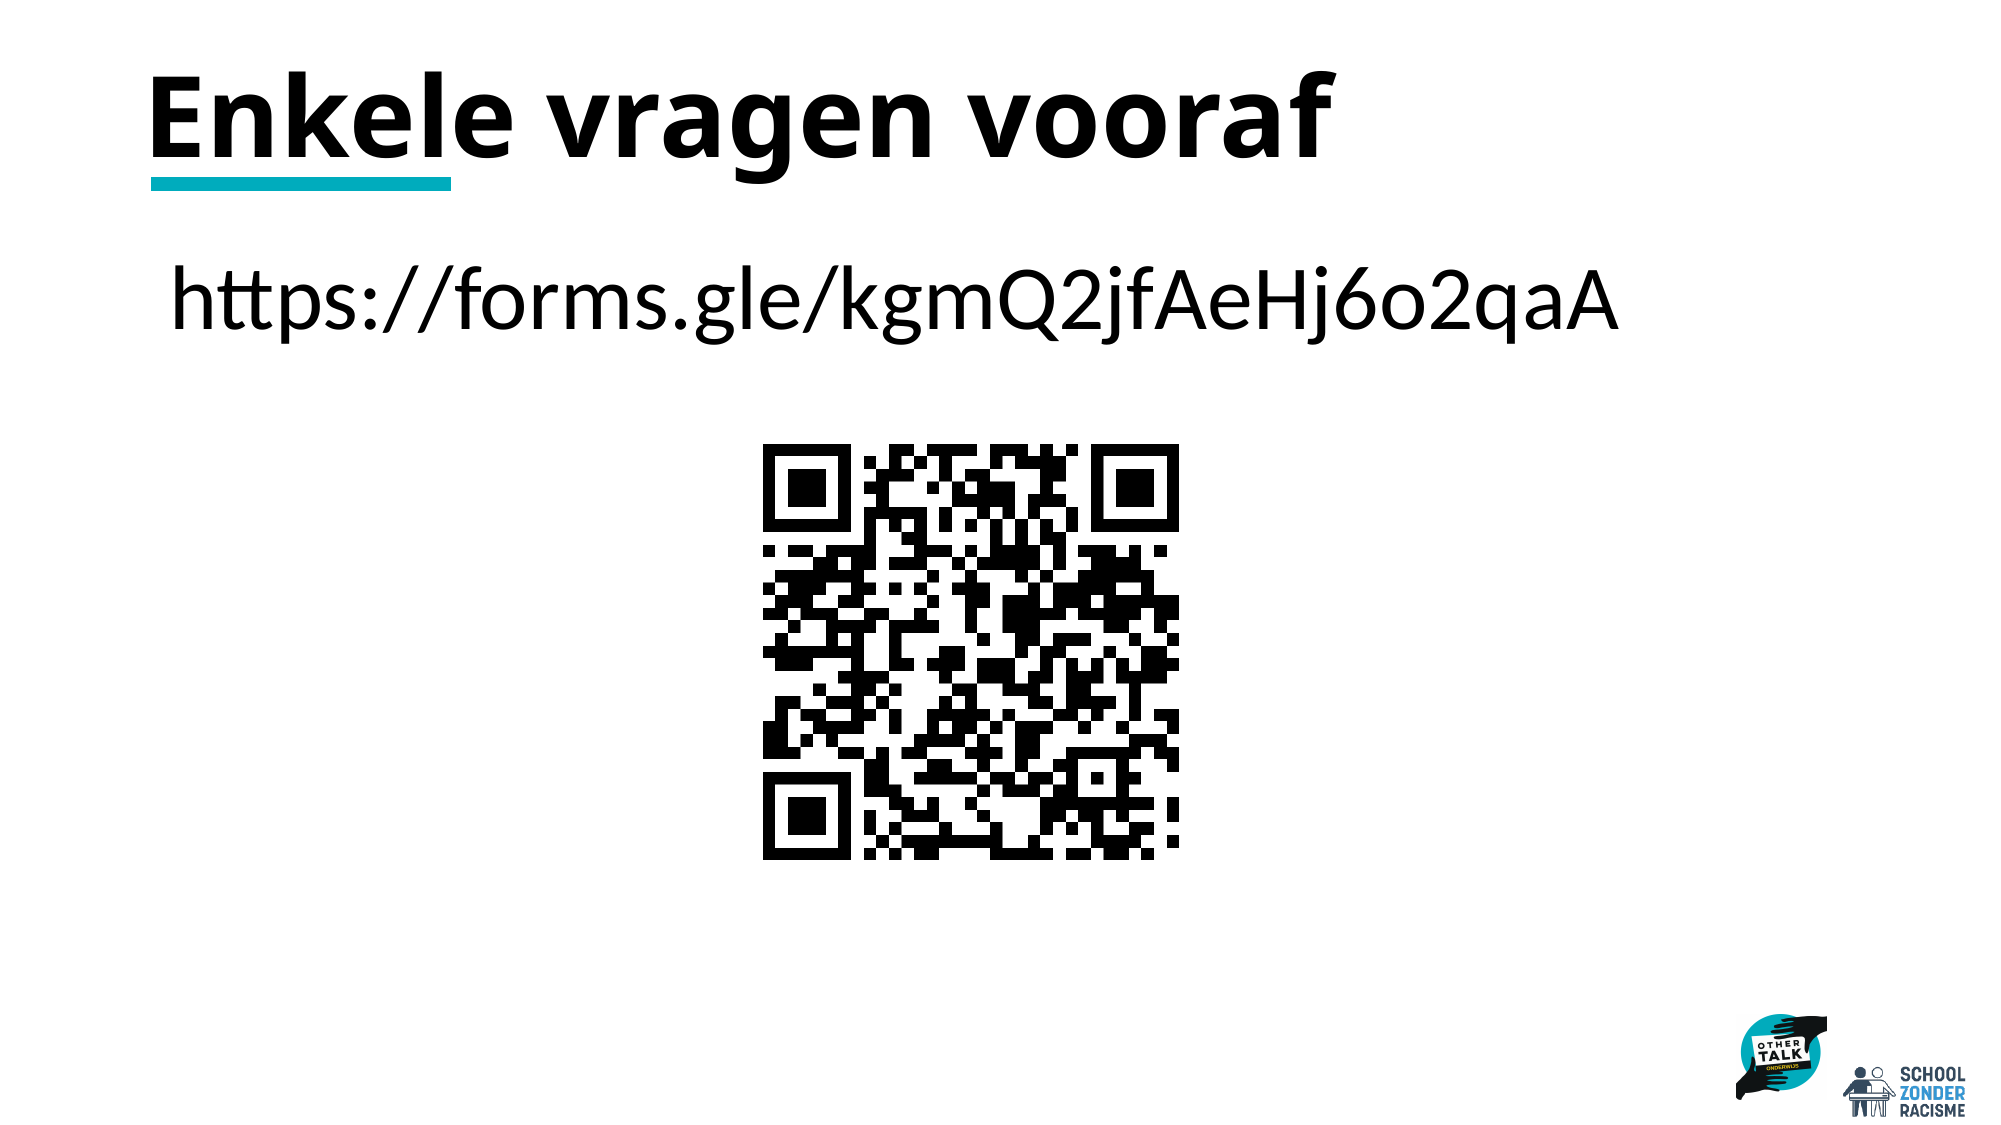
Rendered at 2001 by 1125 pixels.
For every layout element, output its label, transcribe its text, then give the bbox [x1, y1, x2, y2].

text_box https://forms.gle/kgmQ2jfAeHj6o2qaA [154, 230, 1927, 355]
picture [745, 426, 1196, 877]
picture [1736, 1014, 1827, 1100]
text_box Enkele vragen vooraf [128, 11, 1769, 230]
picture [1841, 1058, 1967, 1125]
text_box [151, 177, 451, 191]
